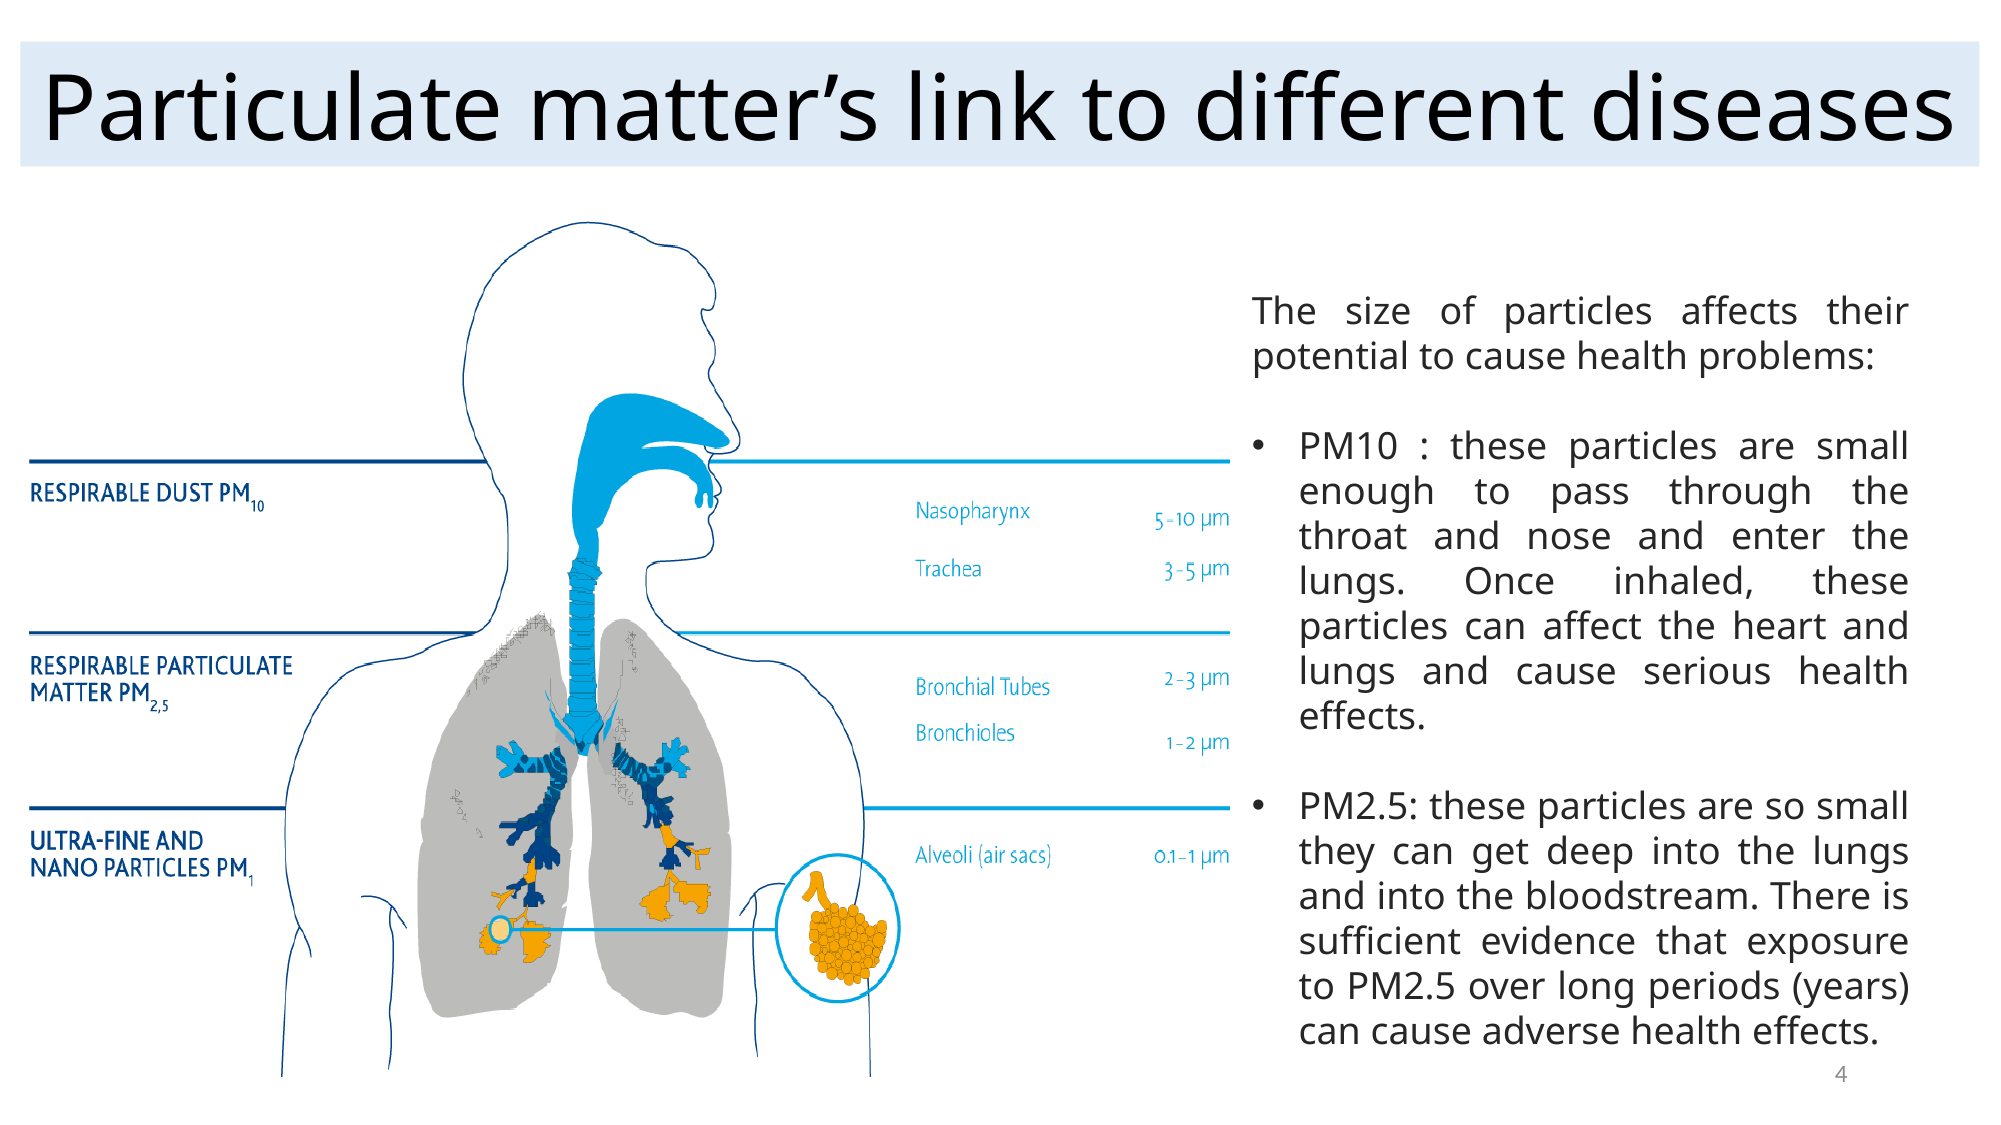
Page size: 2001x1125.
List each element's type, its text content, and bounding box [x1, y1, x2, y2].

picture [20, 175, 1238, 1125]
text_box The size of particles affects their potential to cause health problems: PM10 : these particles are small enough to pass through the throat and nose and enter the lungs. Once inhaled, these particles can affect the heart and lungs and cause serious health effects. PM2.5: these particles are so small they can get deep into the lungs and into the bloodstream. There is sufficient evidence that exposure to PM2.5 over long periods (years) can cause adverse health effects. [1238, 279, 1925, 1059]
slide_number 4 [1412, 1042, 1863, 1103]
text_box Particulate matter’s link to different diseases [20, 41, 1980, 167]
